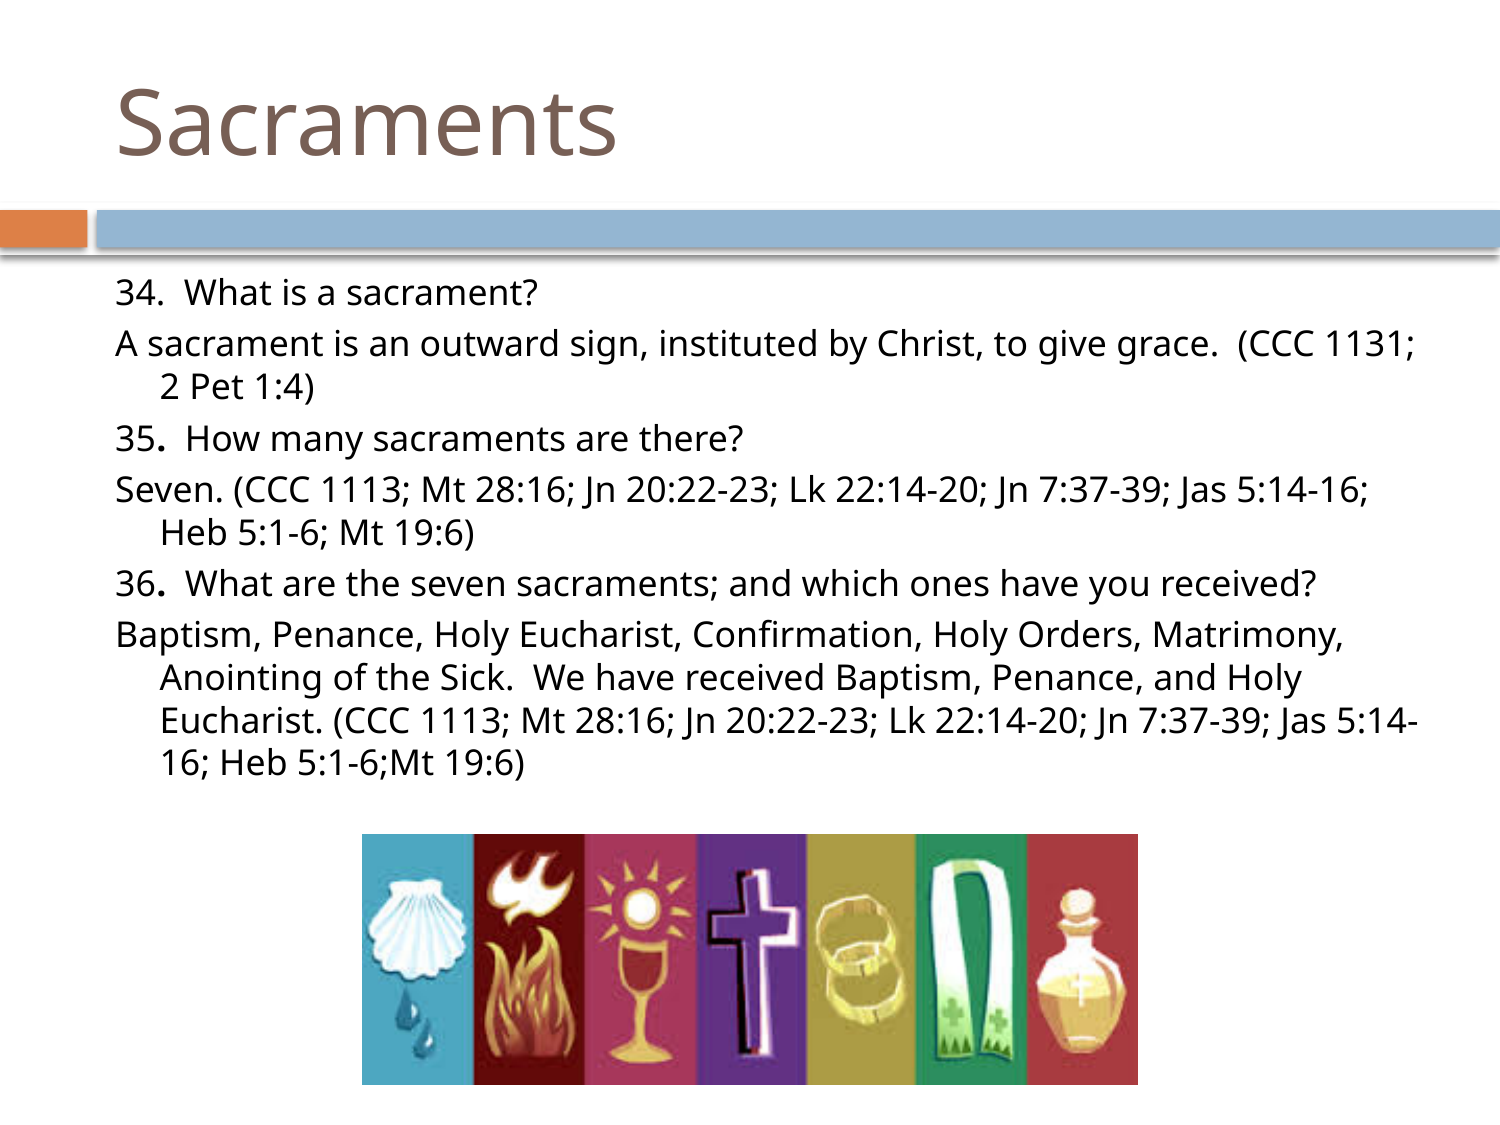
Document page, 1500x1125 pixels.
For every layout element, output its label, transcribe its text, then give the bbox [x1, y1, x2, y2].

picture [362, 834, 1138, 1086]
list 34. What is a sacrament? A sacrament is an outward sign, instituted by Christ, to give grace. (CCC 1131; 2 Pet 1:4) 35. How many sacraments are there? Seven. (CCC 1113; Mt 28:16; Jn 20:22-23; Lk 22:14-20; Jn 7:37-39; Jas 5:14-16; Heb 5:1-6; Mt 19:6) 36. What are the seven sacraments; and which ones have you received? Baptism, Penance, Holy Eucharist, Confirmation, Holy Orders, Matrimony, Anointing of the Sick. We have received Baptism, Penance, and Holy Eucharist. (CCC 1113; Mt 28:16; Jn 20:22-23; Lk 22:14-20; Jn 7:37-39; Jas 5:14-16; Heb 5:1-6;Mt 19:6) [100, 262, 1438, 795]
title Sacraments [100, 37, 1438, 200]
